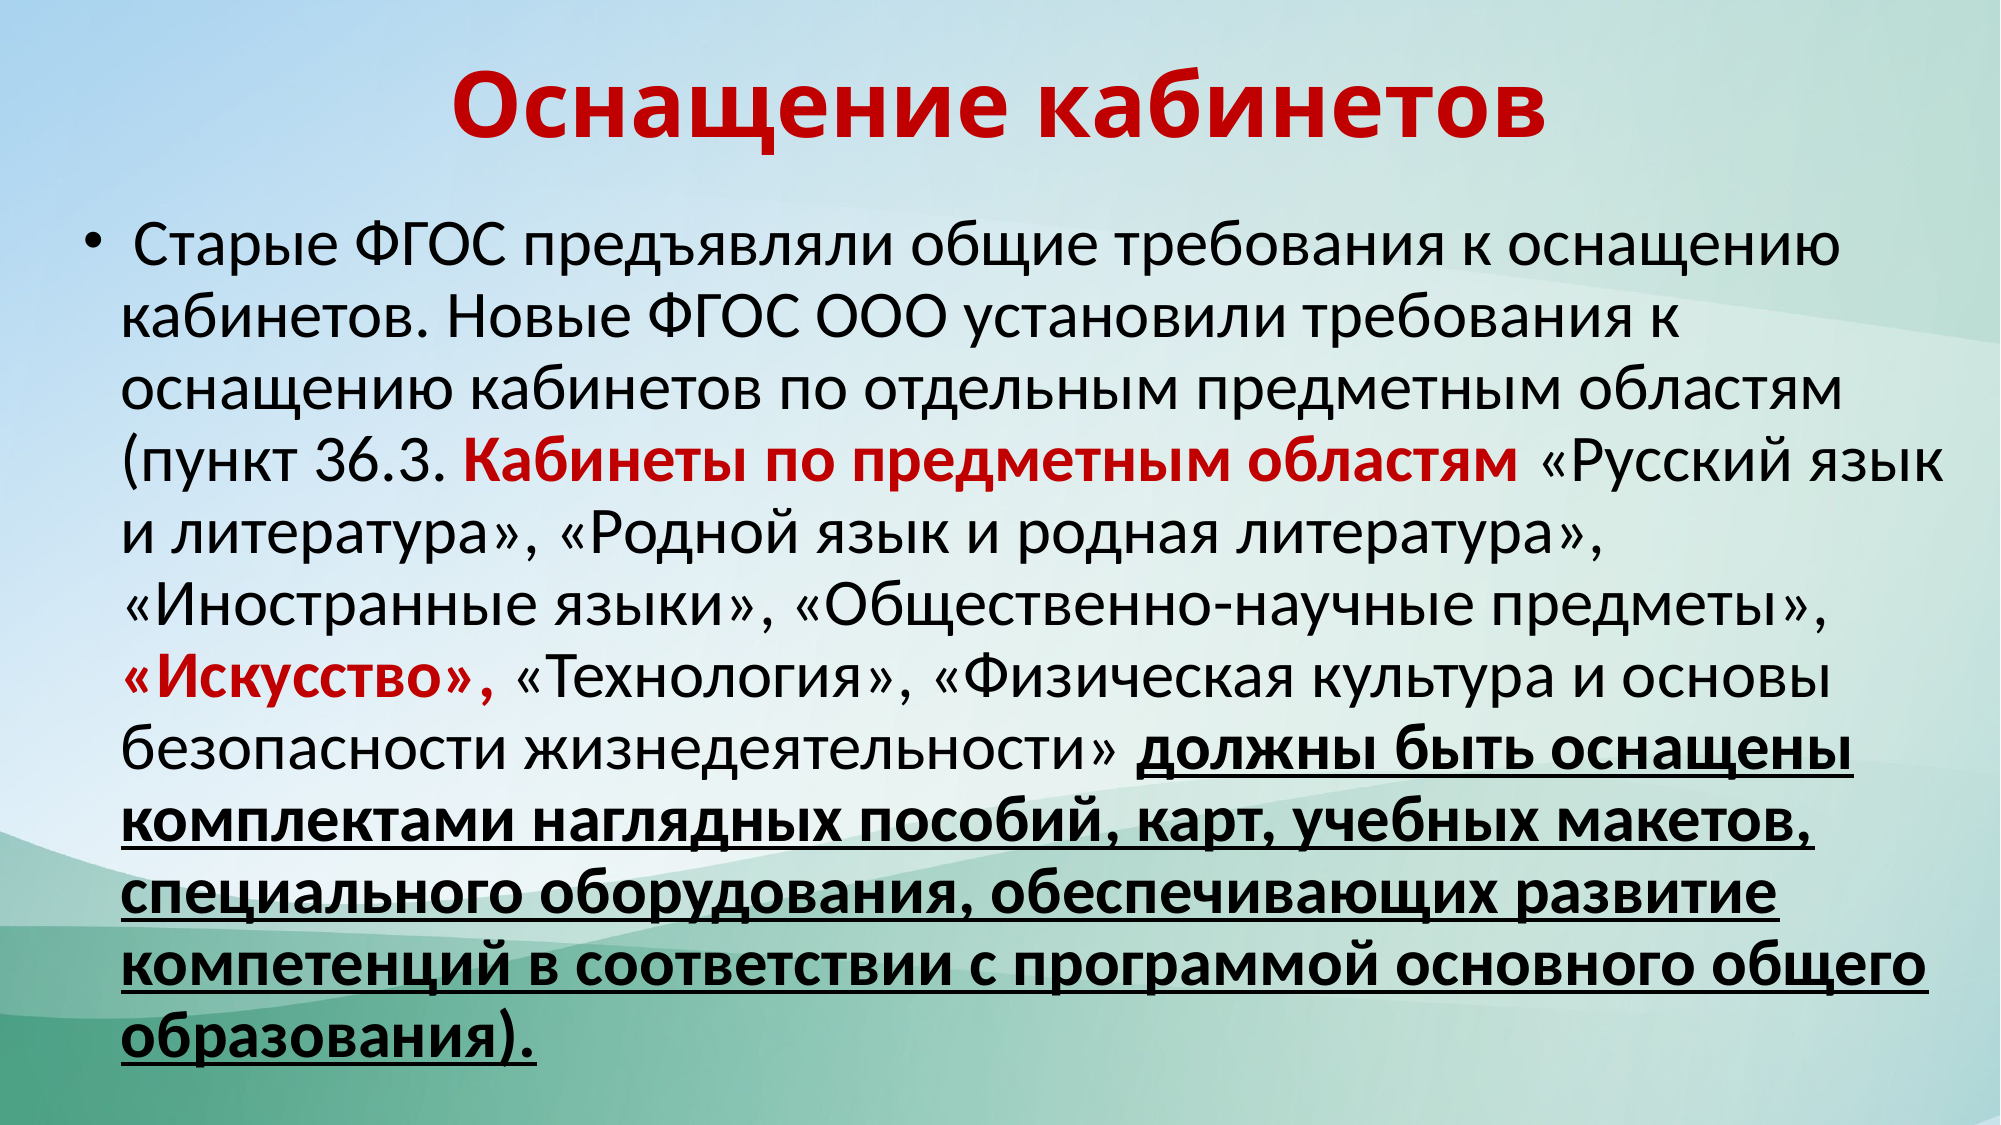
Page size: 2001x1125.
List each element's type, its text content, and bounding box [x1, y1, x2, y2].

list Старые ФГОС предъявляли общие требования к оснащению кабинетов. Новые ФГОС ООО установили требования к оснащению кабинетов по отдельным предметным областям (пункт 36.3. Кабинеты по предметным областям «Русский язык и литература», «Родной язык и родная литература», «Иностранные языки», «Общественно-научные предметы», «Искусство», «Технология», «Физическая культура и основы безопасности жизнедеятельности» должны быть оснащены комплектами наглядных пособий, карт, учебных макетов, специального оборудования, обеспечивающих развитие компетенций в соответствии с программой основного общего образования). [68, 200, 1966, 1125]
title Оснащение кабинетов [137, 59, 1863, 157]
picture [0, 0, 2001, 1125]
